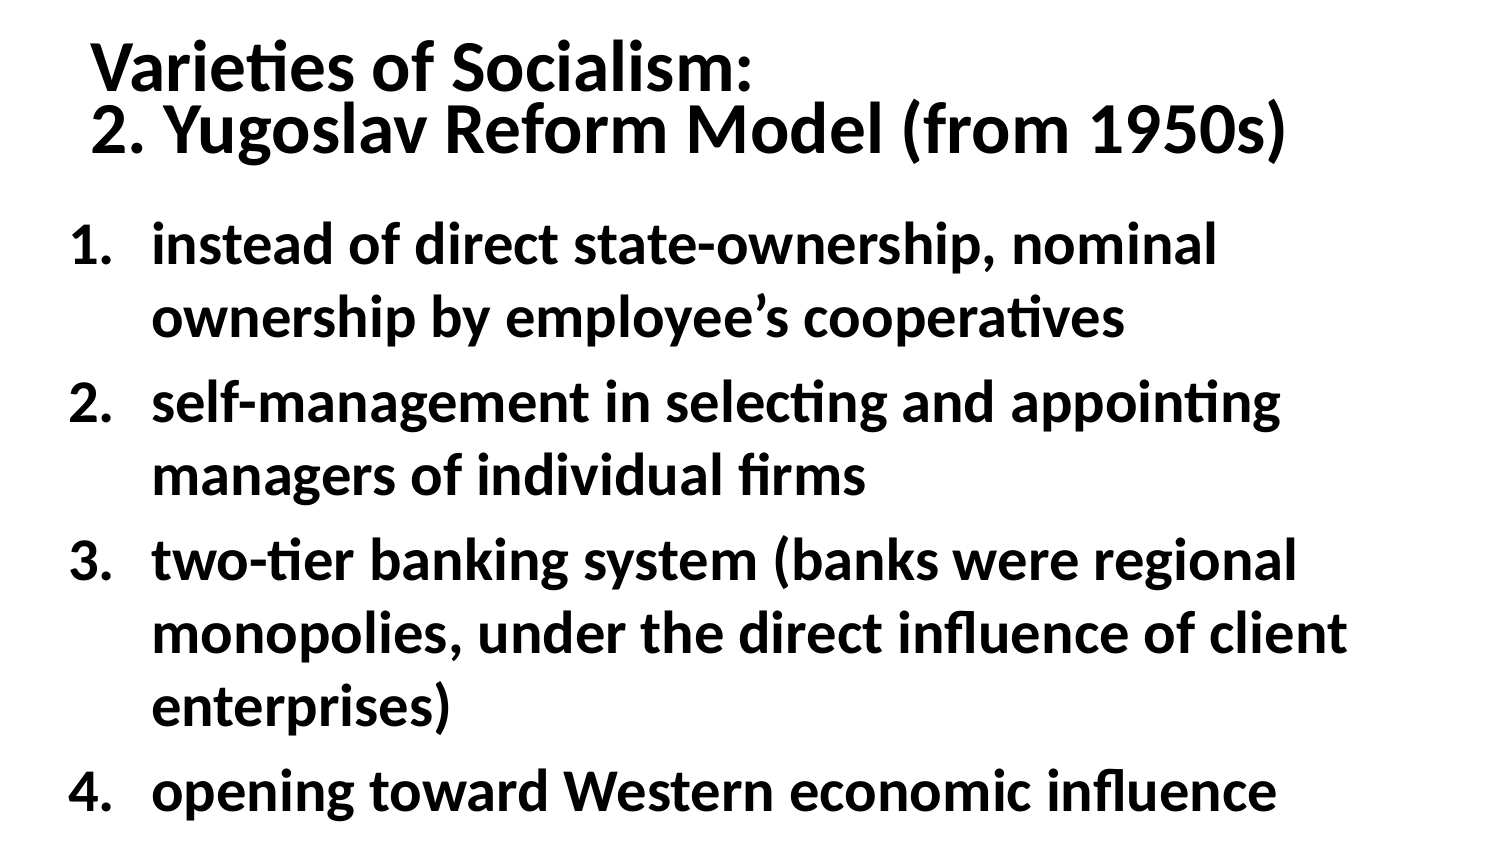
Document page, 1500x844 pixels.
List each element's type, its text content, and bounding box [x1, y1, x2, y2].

title Varieties of Socialism: 2. Yugoslav Reform Model (from 1950s) [75, 33, 1471, 175]
list instead of direct state-ownership, nominal ownership by employee’s cooperatives self-management in selecting and appointing managers of individual firms two-tier banking system (banks were regional monopolies, under the direct influence of client enterprises) opening toward Western economic influence [53, 196, 1471, 836]
